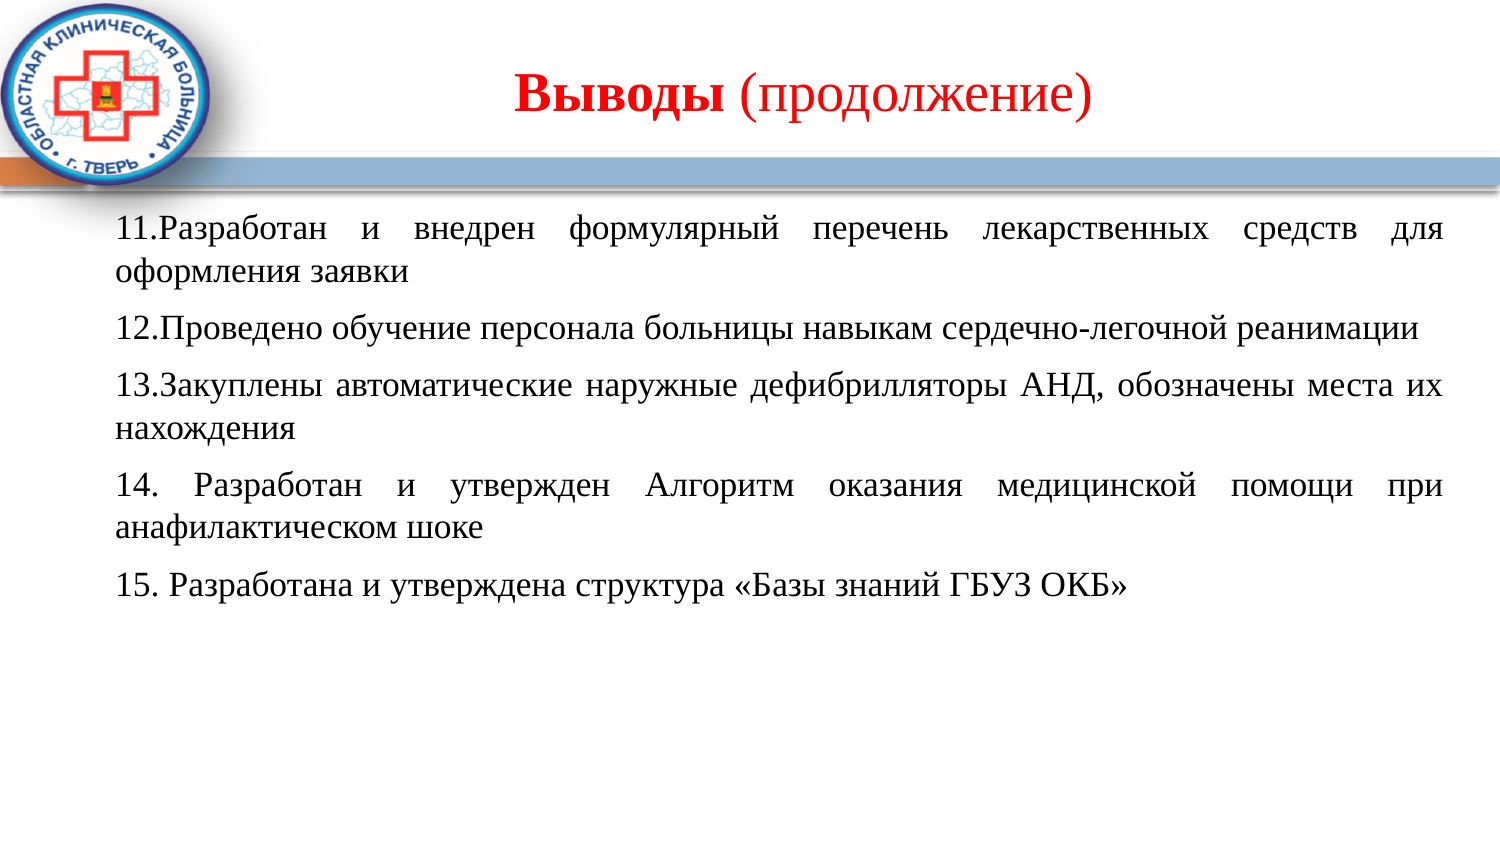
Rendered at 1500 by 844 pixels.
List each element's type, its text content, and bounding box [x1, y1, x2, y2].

picture [0, 2, 210, 186]
list 11.Разработан и внедрен формулярный перечень лекарственных средств для оформления заявки 12.Проведено обучение персонала больницы навыкам сердечно-легочной реанимации 13.Закуплены автоматические наружные дефибрилляторы АНД, обозначены места их нахождения 14. Разработан и утвержден Алгоритм оказания медицинской помощи при анафилактическом шоке 15. Разработана и утверждена структура «Базы знаний ГБУЗ ОКБ» [100, 196, 1459, 812]
title Выводы (продолжение) [256, 28, 1438, 150]
